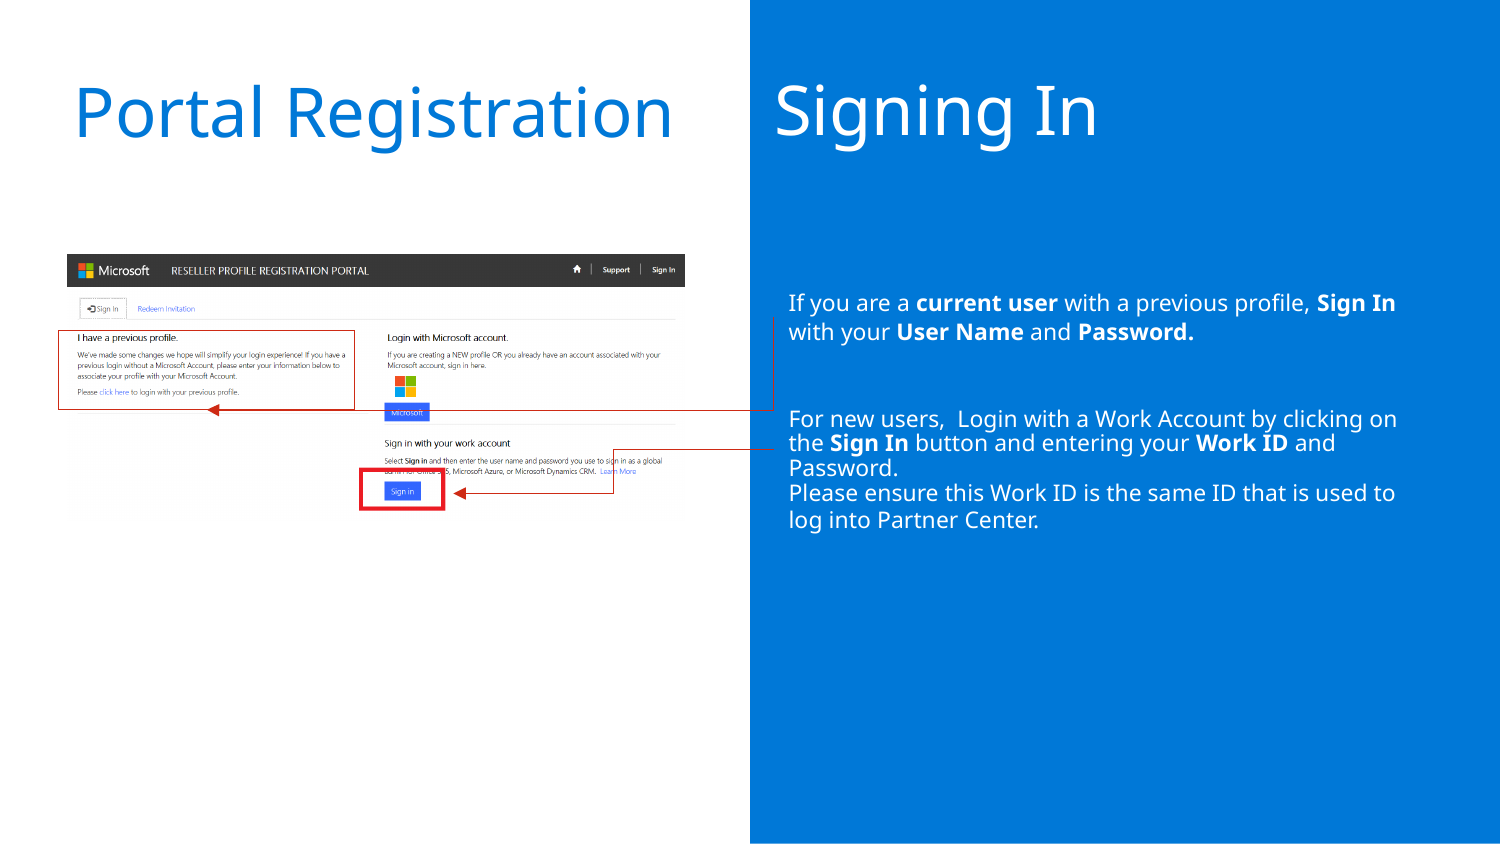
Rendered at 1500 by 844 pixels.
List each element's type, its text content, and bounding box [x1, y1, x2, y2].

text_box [453, 436, 774, 494]
title Portal Registration [58, 0, 721, 161]
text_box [206, 317, 774, 410]
text_box Signing In [759, 29, 1500, 198]
text_box [58, 330, 67, 410]
picture [67, 254, 685, 521]
text_box If you are a current user with a previous profile, Sign In with your User Name and Password. For new users, Login with a Work Account by clicking on the Sign In button and entering your Work ID and Password. Please ensure this Work ID is the same ID that is used to log into Partner Center.:\\partners.microsoft.com [773, 278, 1441, 621]
